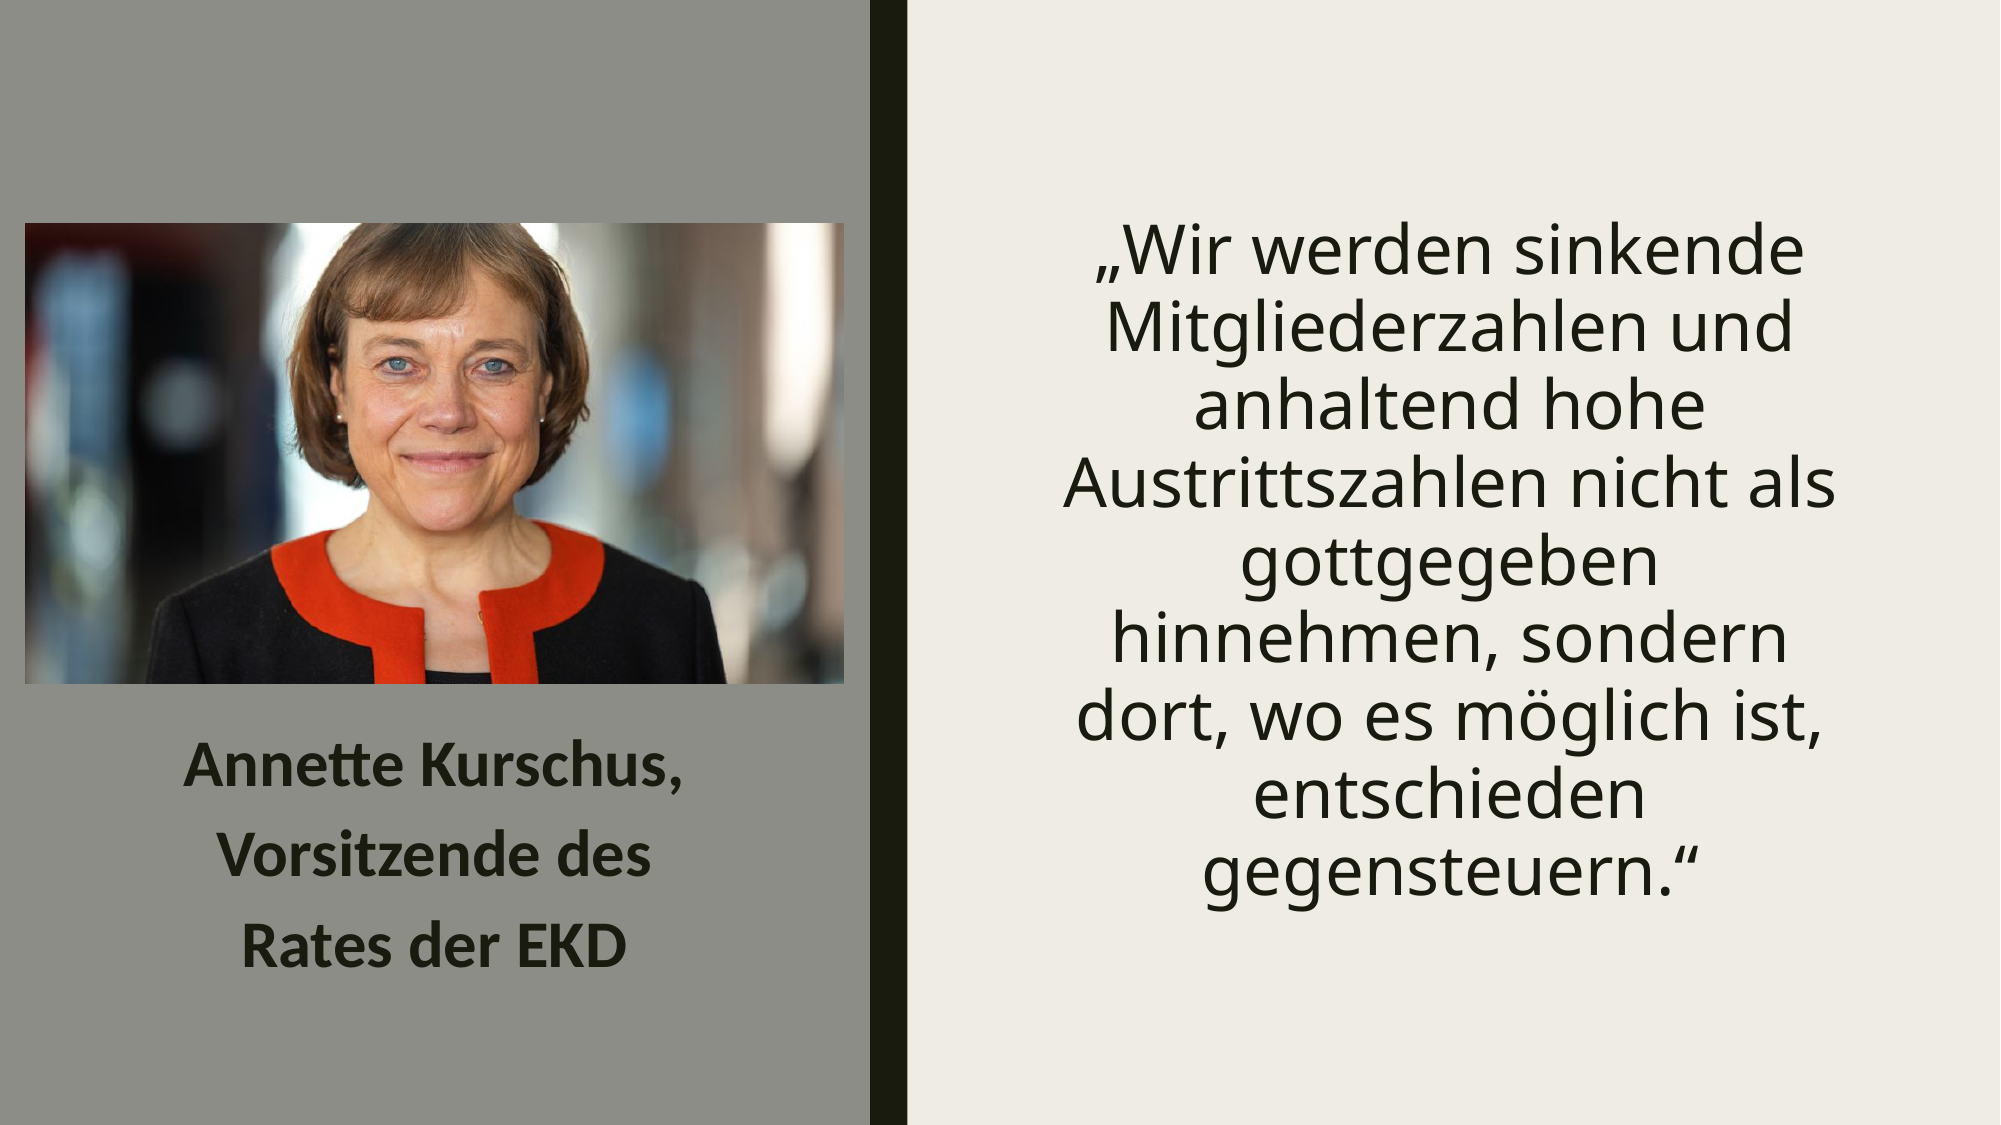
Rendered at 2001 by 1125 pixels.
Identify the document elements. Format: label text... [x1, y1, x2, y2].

list Annette Kurschus, Vorsitzende des Rates der EKD [118, 701, 751, 1004]
list „Wir werden sinkende Mitgliederzahlen und anhaltend hohe Austrittszahlen nicht als gottgegeben hinnehmen, sondern dort, wo es möglich ist, entschieden gegensteuern.“ [1023, 204, 1879, 921]
picture [25, 223, 844, 684]
